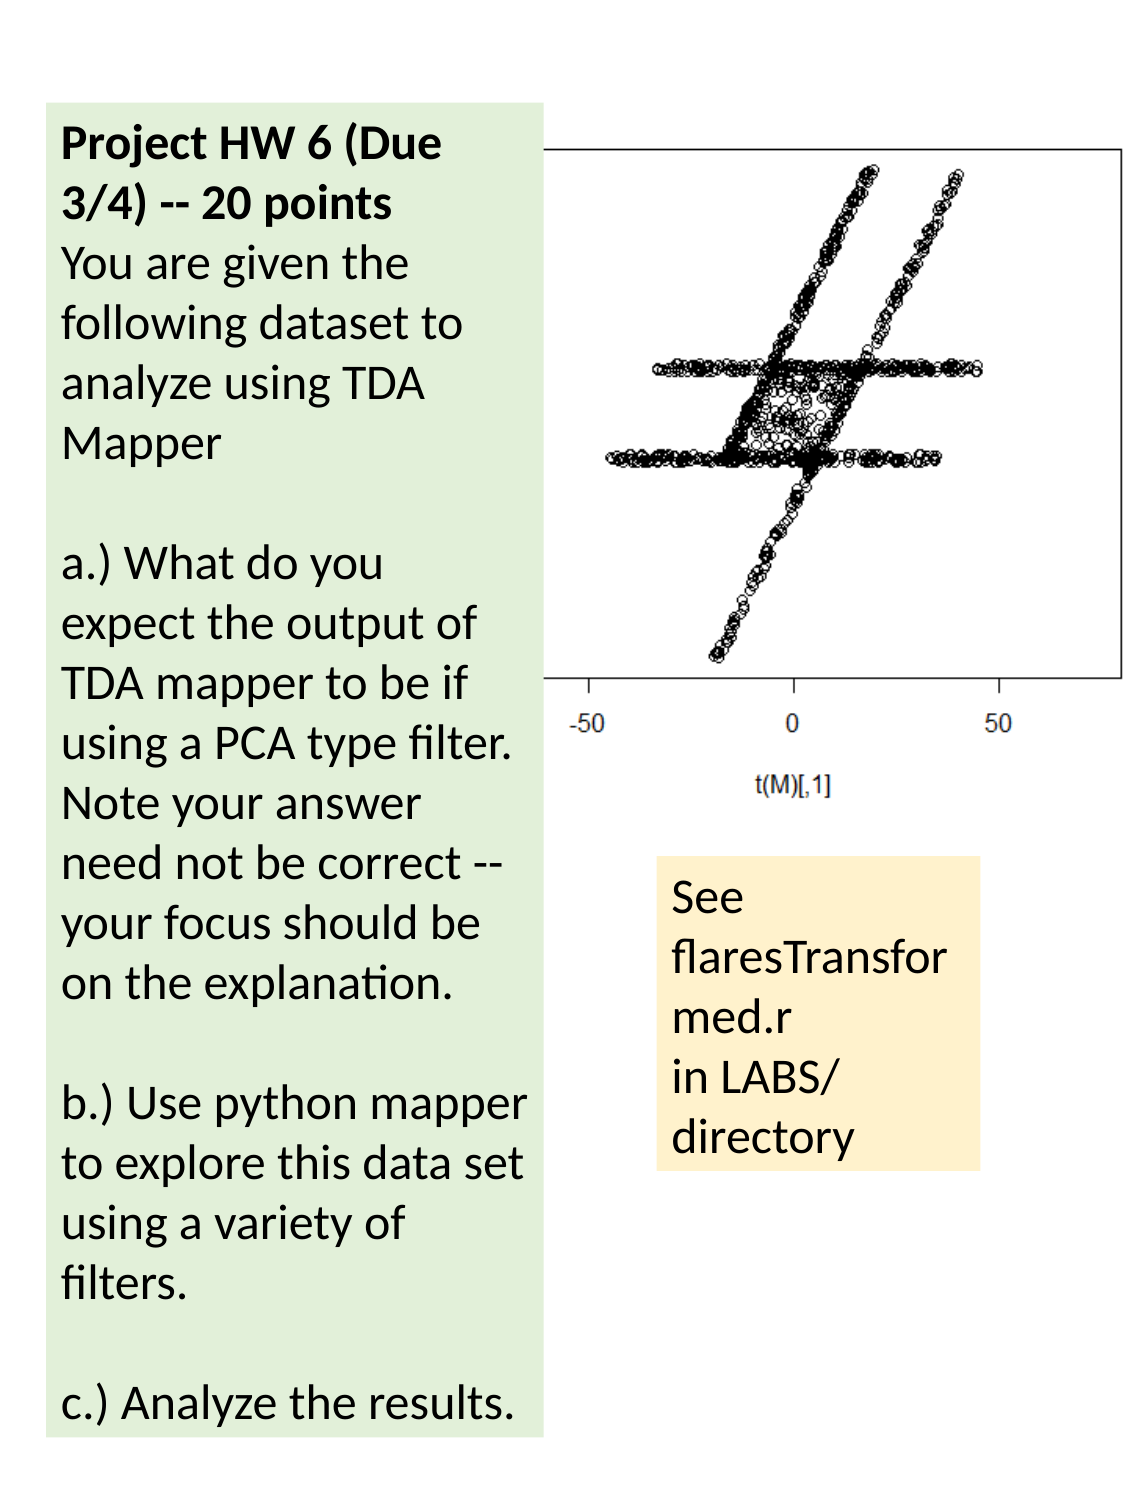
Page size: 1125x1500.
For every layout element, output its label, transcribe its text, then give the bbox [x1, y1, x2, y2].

text_box See flaresTransformed.r in LABS/ directory [656, 856, 981, 1171]
picture [344, 27, 1125, 831]
text_box Project HW 6 (Due 3/4) -- 20 points You are given the following dataset to analyze using TDA Mapper a.) What do you expect the output of TDA mapper to be if using a PCA type filter. Note your answer need not be correct -- your focus should be on the explanation. b.) Use python mapper to explore this data set using a variety of filters. c.) Analyze the results. [46, 102, 544, 1438]
